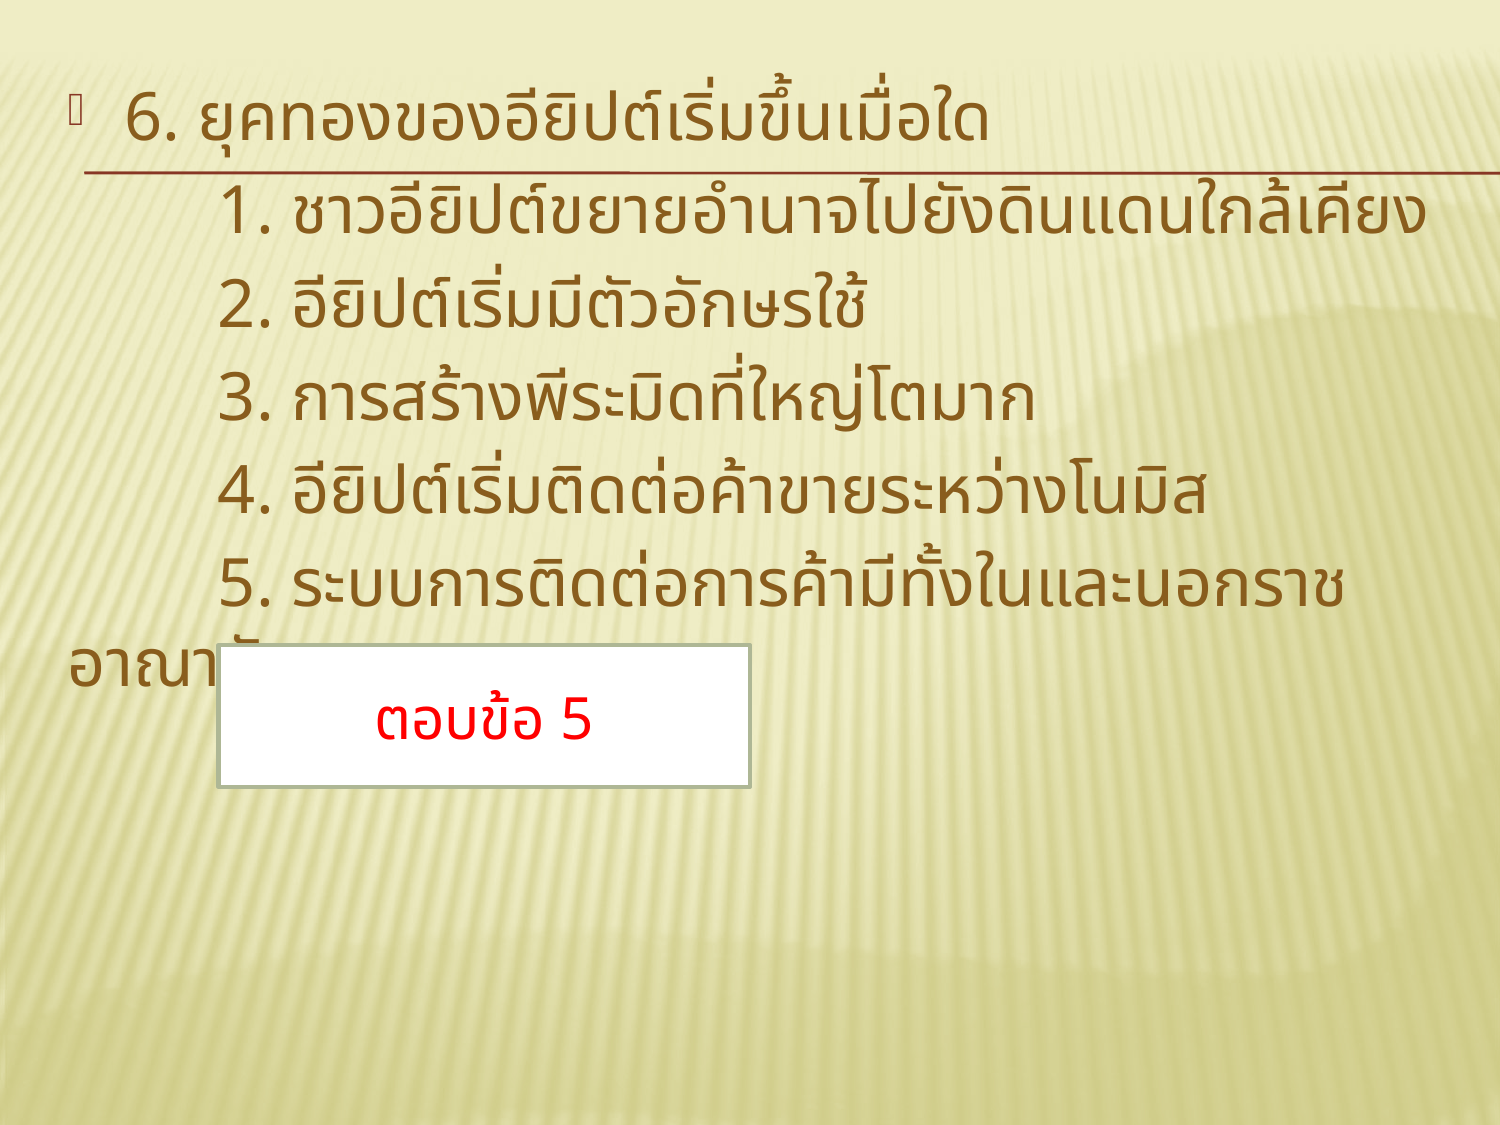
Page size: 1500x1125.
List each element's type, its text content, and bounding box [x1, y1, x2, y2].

list 6. ยุคทองของอียิปต์เริ่มขึ้นเมื่อใด 1. ชาวอียิปต์ขยายอำนาจไปยังดินแดนใกล้เคียง 2. อียิปต์เริ่มมีตัวอักษรใช้ 3. การสร้างพีระมิดที่ใหญ่โตมาก 4. อียิปต์เริ่มติดต่อค้าขายระหว่างโนมิส 5. ระบบการติดต่อการค้ามีทั้งในและนอกราชอาณาจักร [53, 66, 1479, 809]
text_box ตอบข้อ 5 [216, 643, 752, 789]
